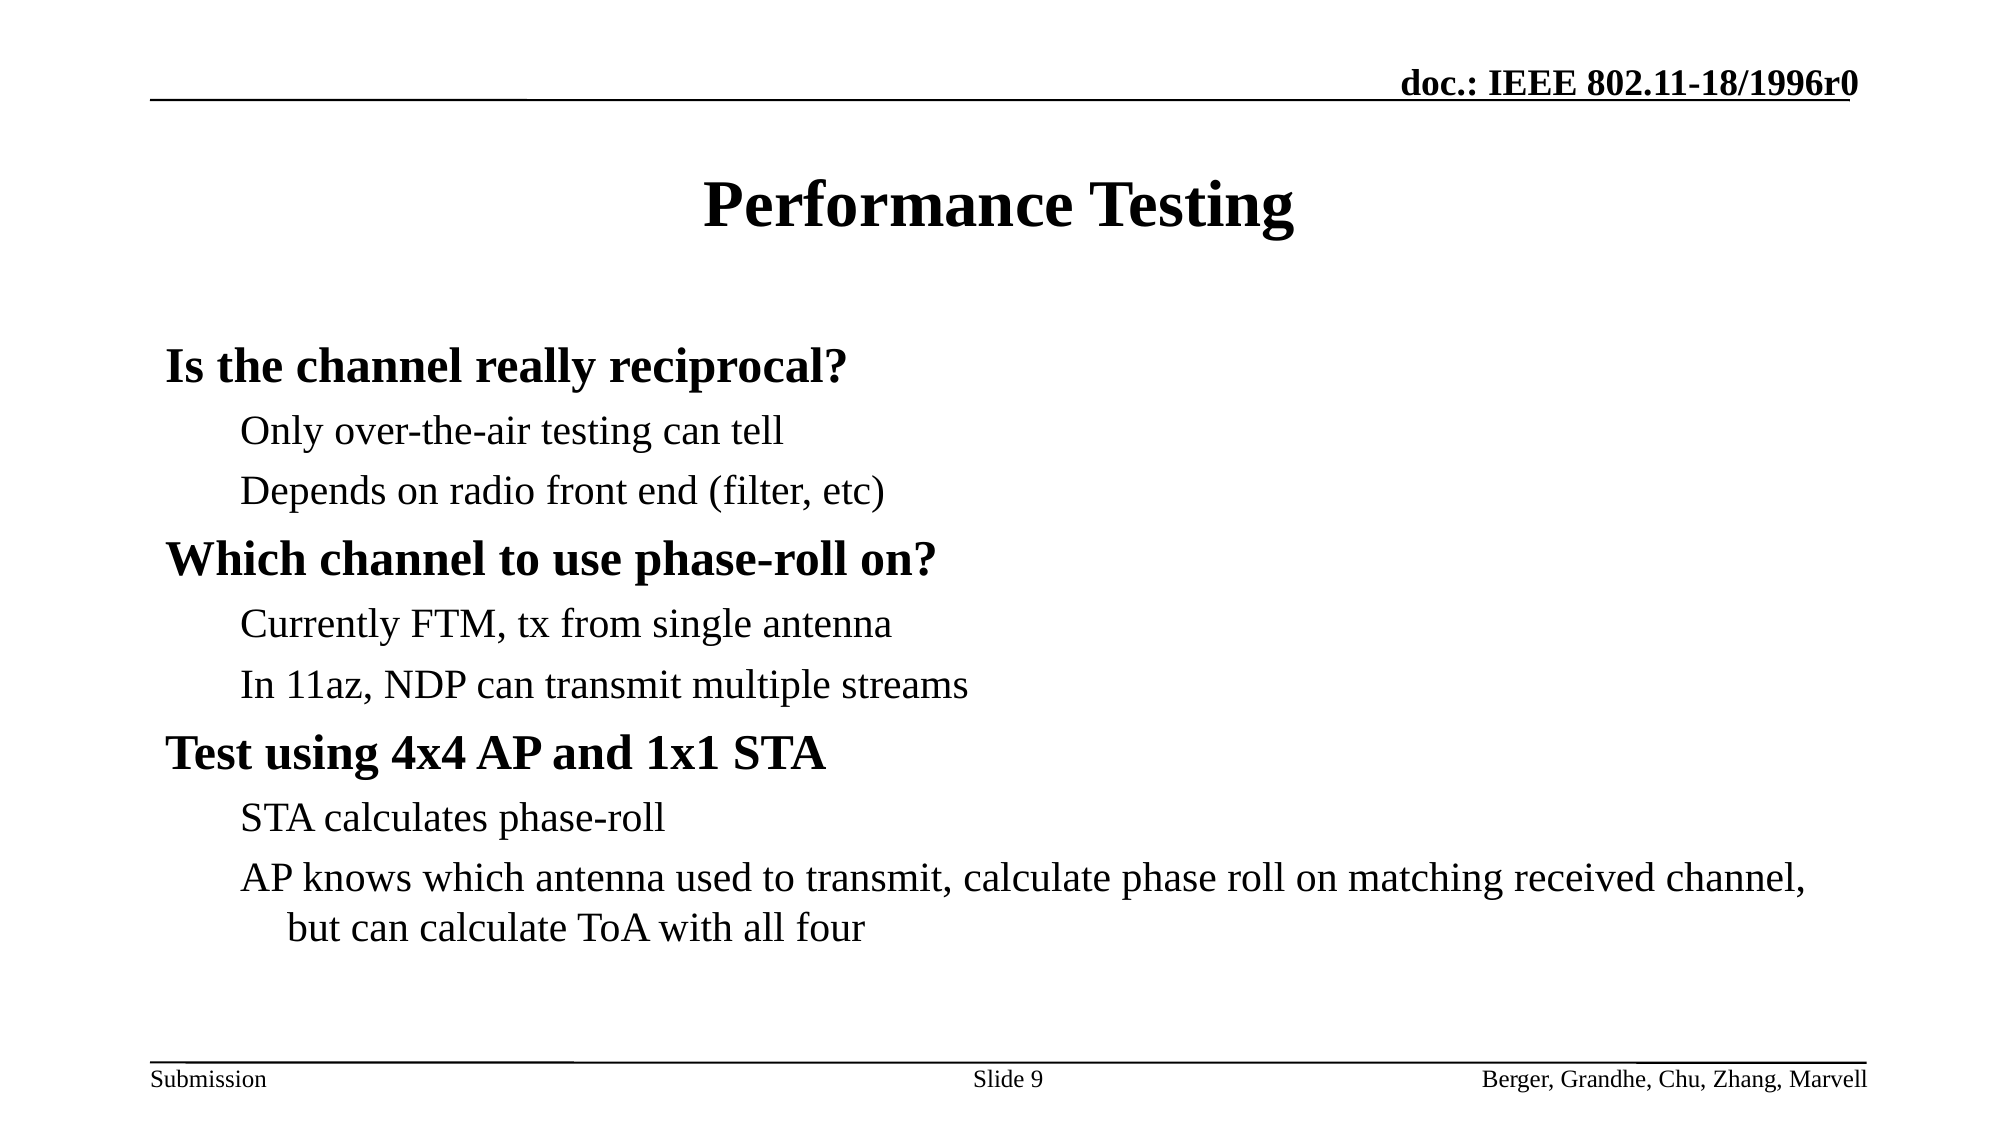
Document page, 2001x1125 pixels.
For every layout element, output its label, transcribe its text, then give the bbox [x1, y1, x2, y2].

title Performance Testing [149, 112, 1850, 288]
footer Berger, Grandhe, Chu, Zhang, Marvell [1171, 1061, 1869, 1093]
list Is the channel really reciprocal? Only over-the-air testing can tell Depends on radio front end (filter, etc) Which channel to use phase-roll on? Currently FTM, tx from single antenna In 11az, NDP can transmit multiple streams Test using 4x4 AP and 1x1 STA STA calculates phase-roll AP knows which antenna used to transmit, calculate phase roll on matching received channel, but can calculate ToA with all four [149, 324, 1850, 1000]
slide_number Slide 9 [950, 1061, 1067, 1123]
